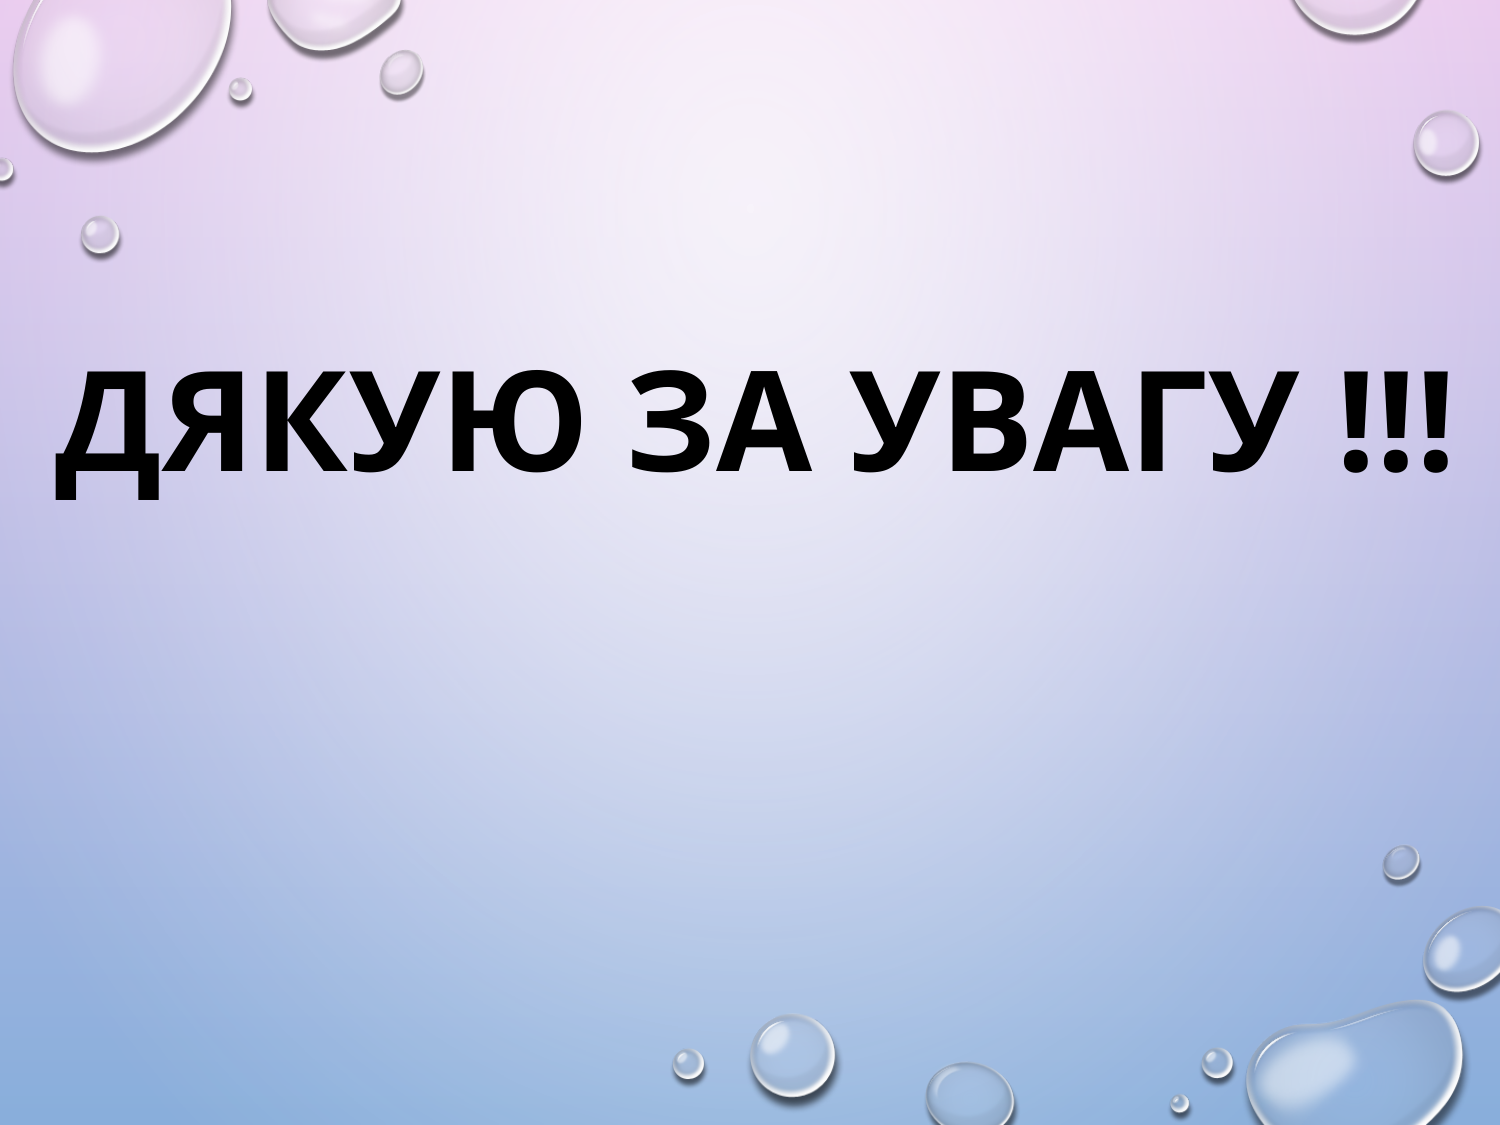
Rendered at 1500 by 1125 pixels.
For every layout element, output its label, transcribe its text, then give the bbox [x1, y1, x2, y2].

picture [0, 0, 1500, 1125]
title Дякую за увагу !!! [11, 302, 1500, 550]
